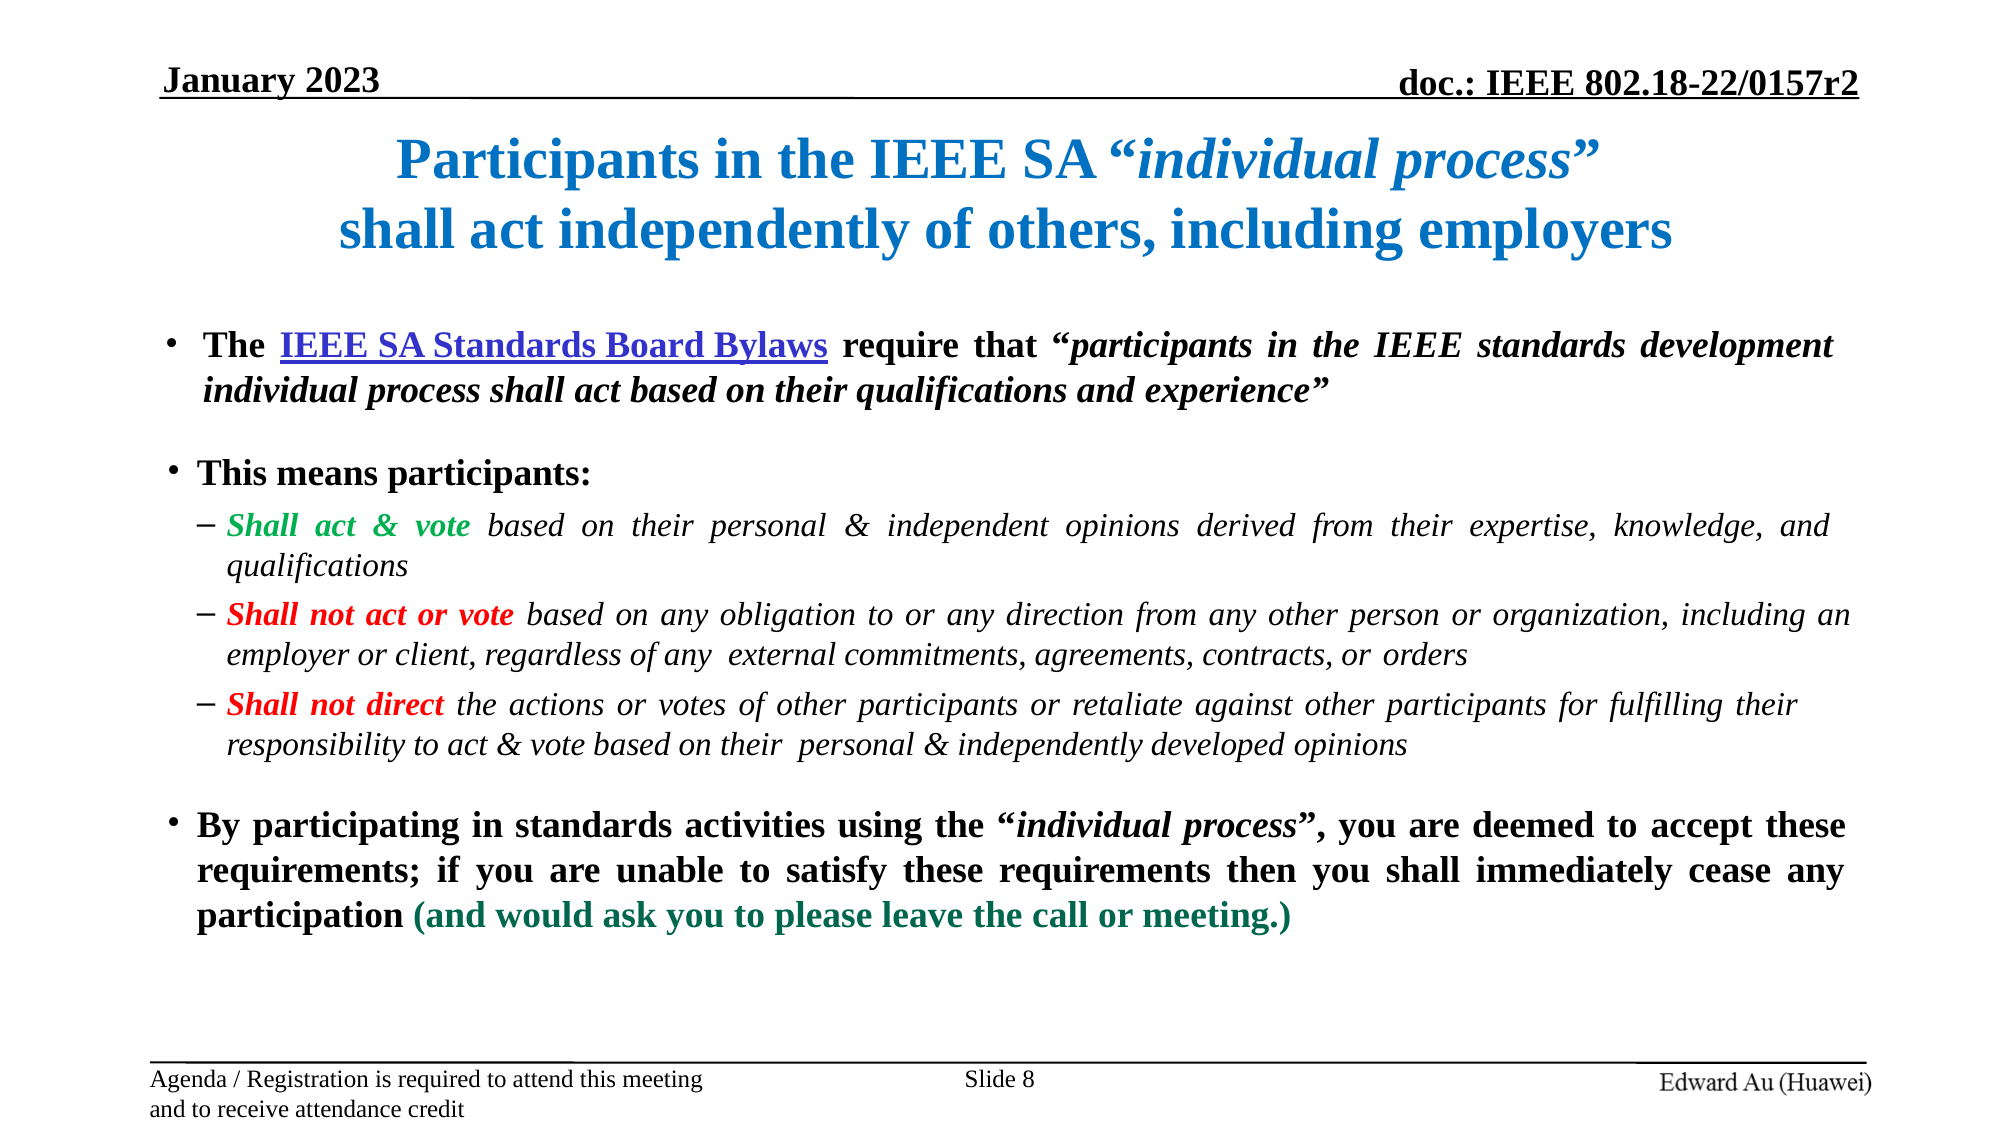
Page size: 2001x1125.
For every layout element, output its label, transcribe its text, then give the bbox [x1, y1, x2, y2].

slide_number Slide 8 [933, 1061, 1067, 1123]
title Participants in the IEEE SA “individual process” shall act independently of others, including employers [162, 104, 1851, 276]
list The IEEE SA Standards Board Bylaws require that “participants in the IEEE standards development individual process shall act based on their qualifications and experience” This means participants: Shall act & vote based on their personal & independent opinions derived from their expertise, knowledge, and qualifications Shall not act or vote based on any obligation to or any direction from any other person or organization, including an employer or client, regardless of any external commitments, agreements, contracts, or orders Shall not direct the actions or votes of other participants or retaliate against other participants for fulfilling their responsibility to act & vote based on their personal & independently developed opinions By participating in standards activities using the “individual process”, you are deemed to accept these requirements; if you are unable to satisfy these requirements then you shall immediately cease any participation (and would ask you to please leave the call or meeting.) [149, 312, 1869, 988]
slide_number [162, 54, 663, 101]
picture [1174, 1058, 1887, 1113]
